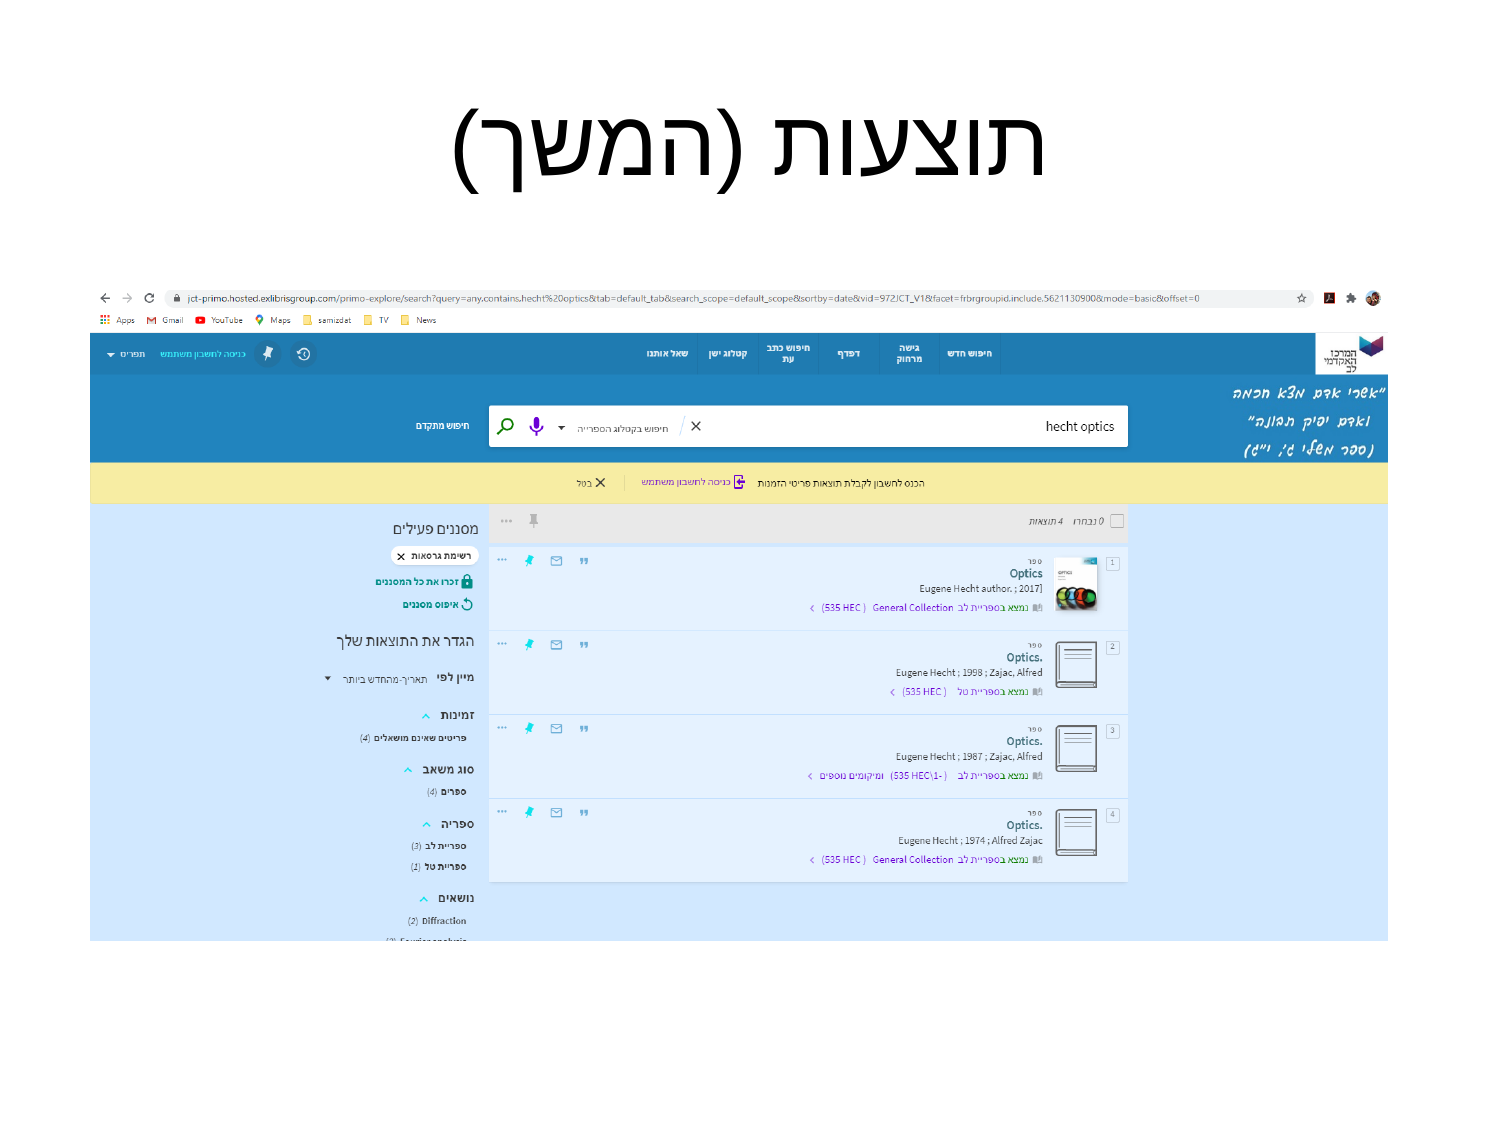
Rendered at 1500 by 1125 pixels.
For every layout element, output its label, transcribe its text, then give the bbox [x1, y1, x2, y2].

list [89, 290, 1389, 941]
title תוצעות (המשך) [74, 44, 1426, 233]
